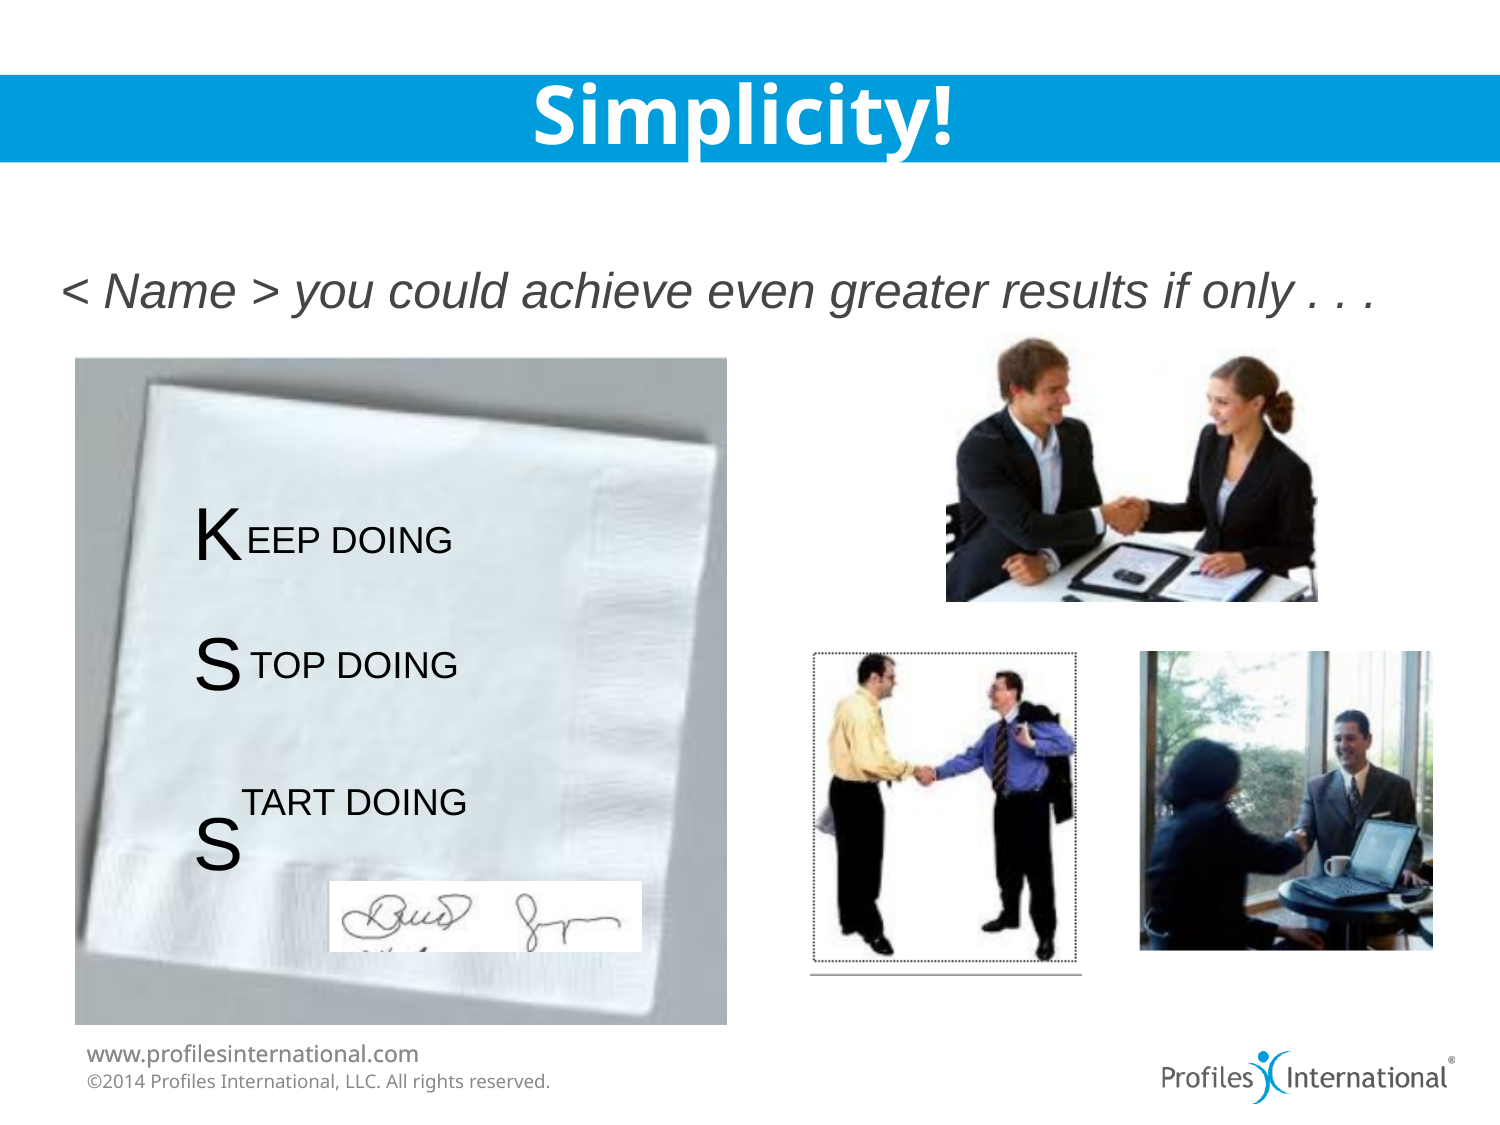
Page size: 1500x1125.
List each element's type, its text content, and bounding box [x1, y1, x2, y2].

picture [1273, 1051, 1455, 1086]
picture [946, 331, 1318, 602]
title Simplicity! [24, 12, 1463, 213]
picture [810, 651, 1083, 976]
picture [74, 356, 728, 1026]
text_box < Name > you could achieve even greater results if only . . . [45, 191, 1409, 327]
picture [1162, 1051, 1283, 1086]
picture [1136, 651, 1433, 954]
slide_number 1 [1149, 1086, 1463, 1125]
text_box www.profilesinternational.com [72, 1032, 595, 1100]
